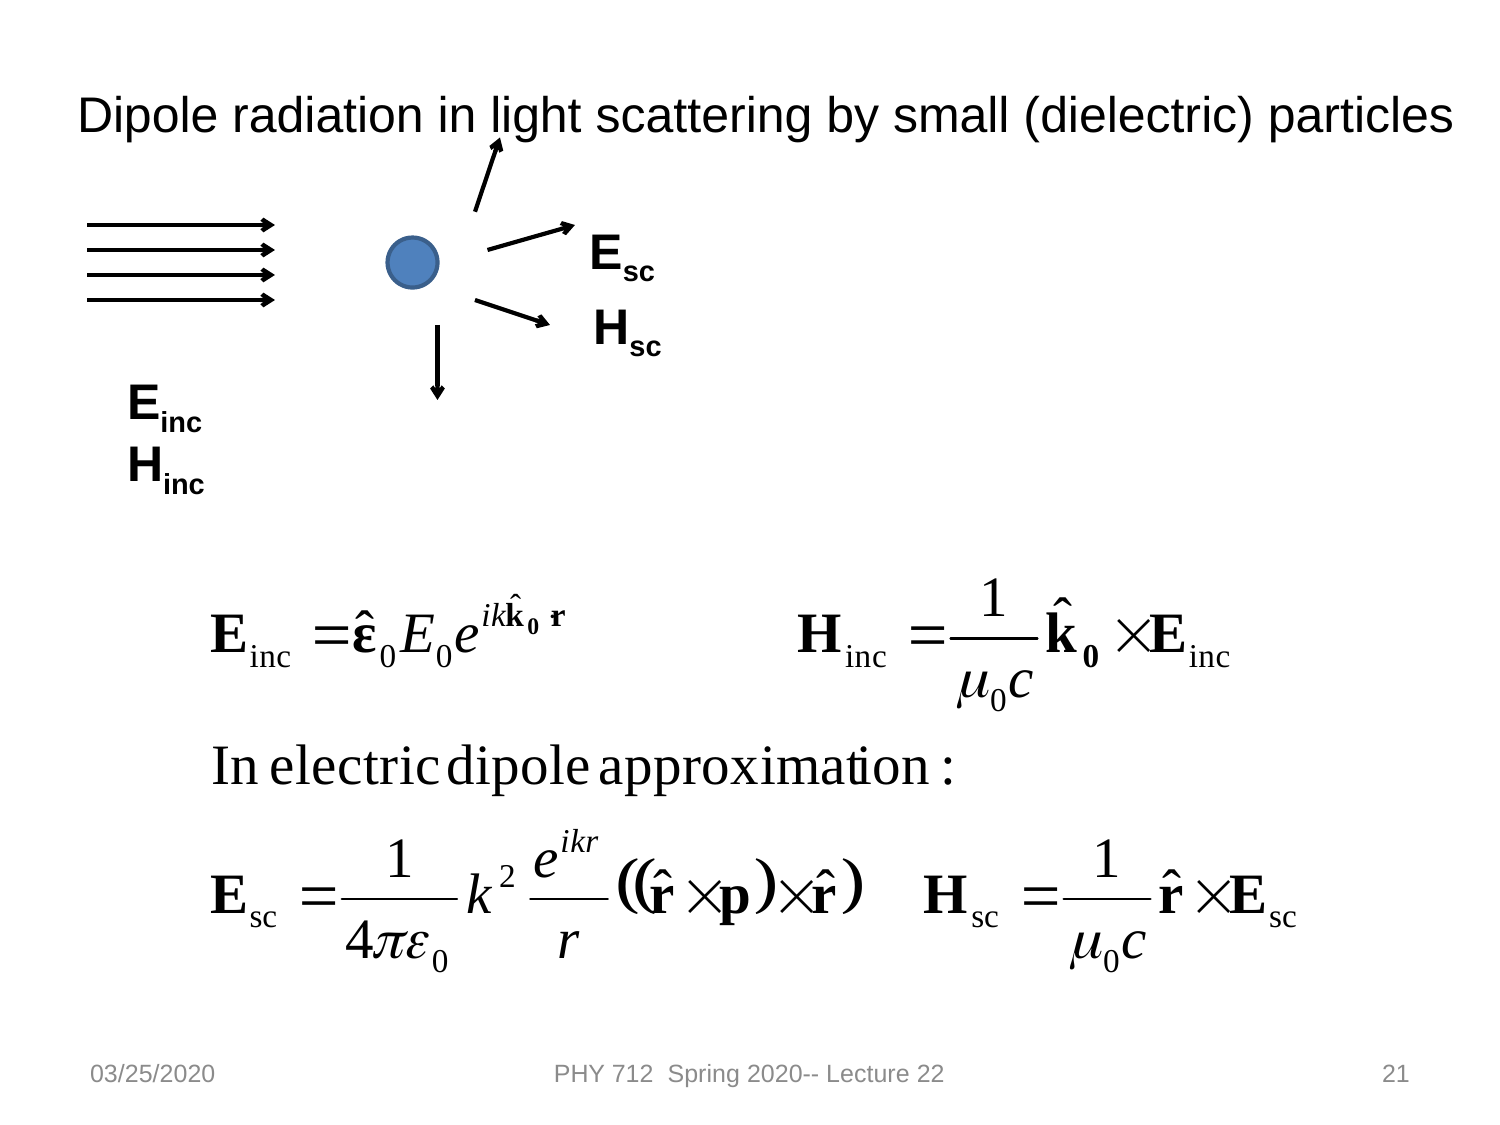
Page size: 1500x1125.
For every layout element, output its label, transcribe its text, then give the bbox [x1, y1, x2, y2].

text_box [474, 137, 501, 212]
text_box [474, 299, 551, 326]
text_box [385, 235, 440, 290]
text_box Dipole radiation in light scattering by small (dielectric) particles [62, 74, 1500, 150]
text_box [87, 224, 276, 301]
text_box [202, 560, 1310, 985]
slide_number 21 [1074, 1042, 1425, 1103]
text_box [487, 224, 576, 251]
text_box Hinc [112, 424, 275, 508]
footer PHY 712 Spring 2020-- Lecture 22 [512, 1042, 988, 1103]
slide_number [75, 1042, 425, 1103]
text_box Hsc [578, 286, 742, 370]
text_box Einc [112, 362, 275, 424]
text_box Esc [574, 211, 738, 295]
